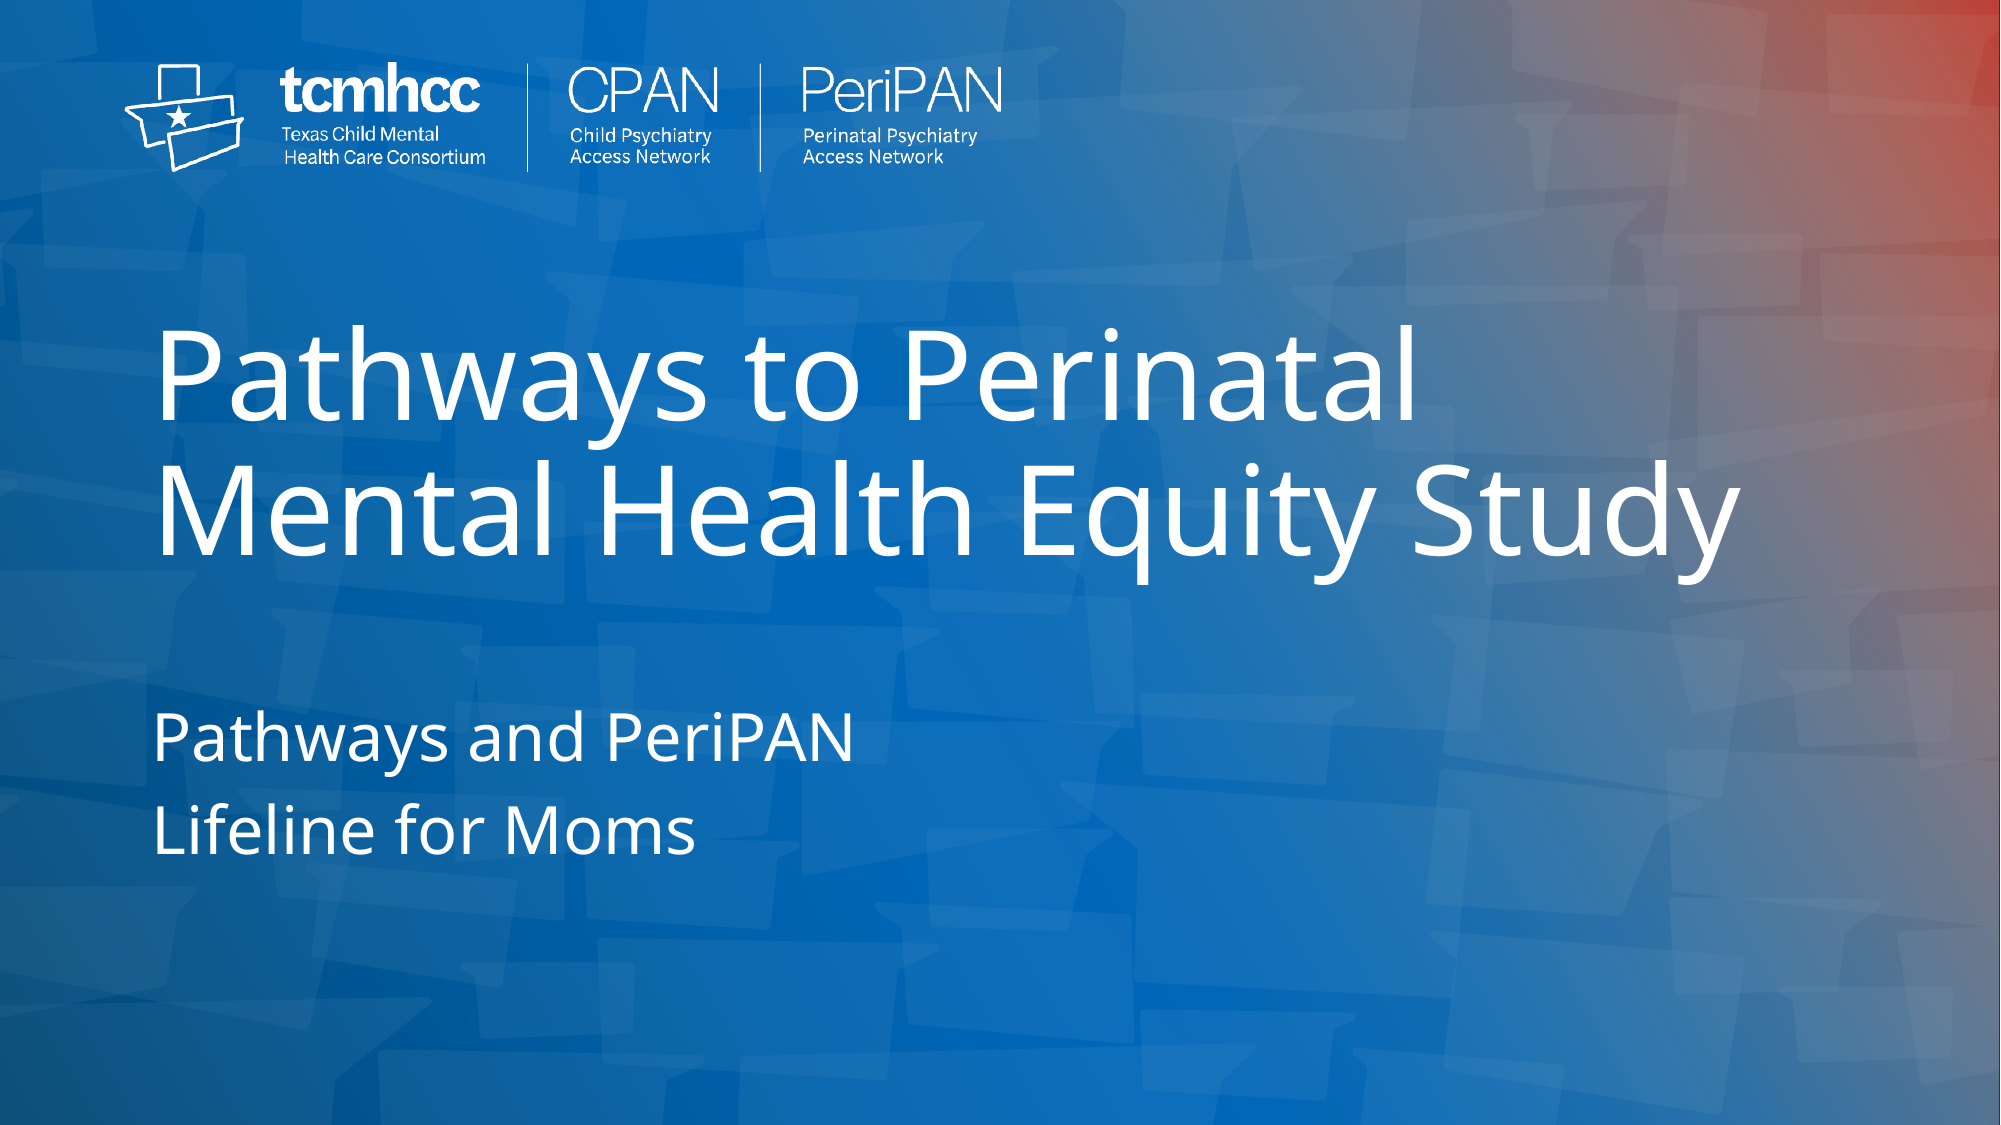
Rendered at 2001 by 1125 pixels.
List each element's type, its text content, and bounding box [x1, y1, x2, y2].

list Pathways and PeriPAN Lifeline for Moms [136, 696, 1862, 999]
title Pathways to Perinatal Mental Health Equity Study [136, 304, 1862, 675]
picture [0, 0, 1999, 1125]
